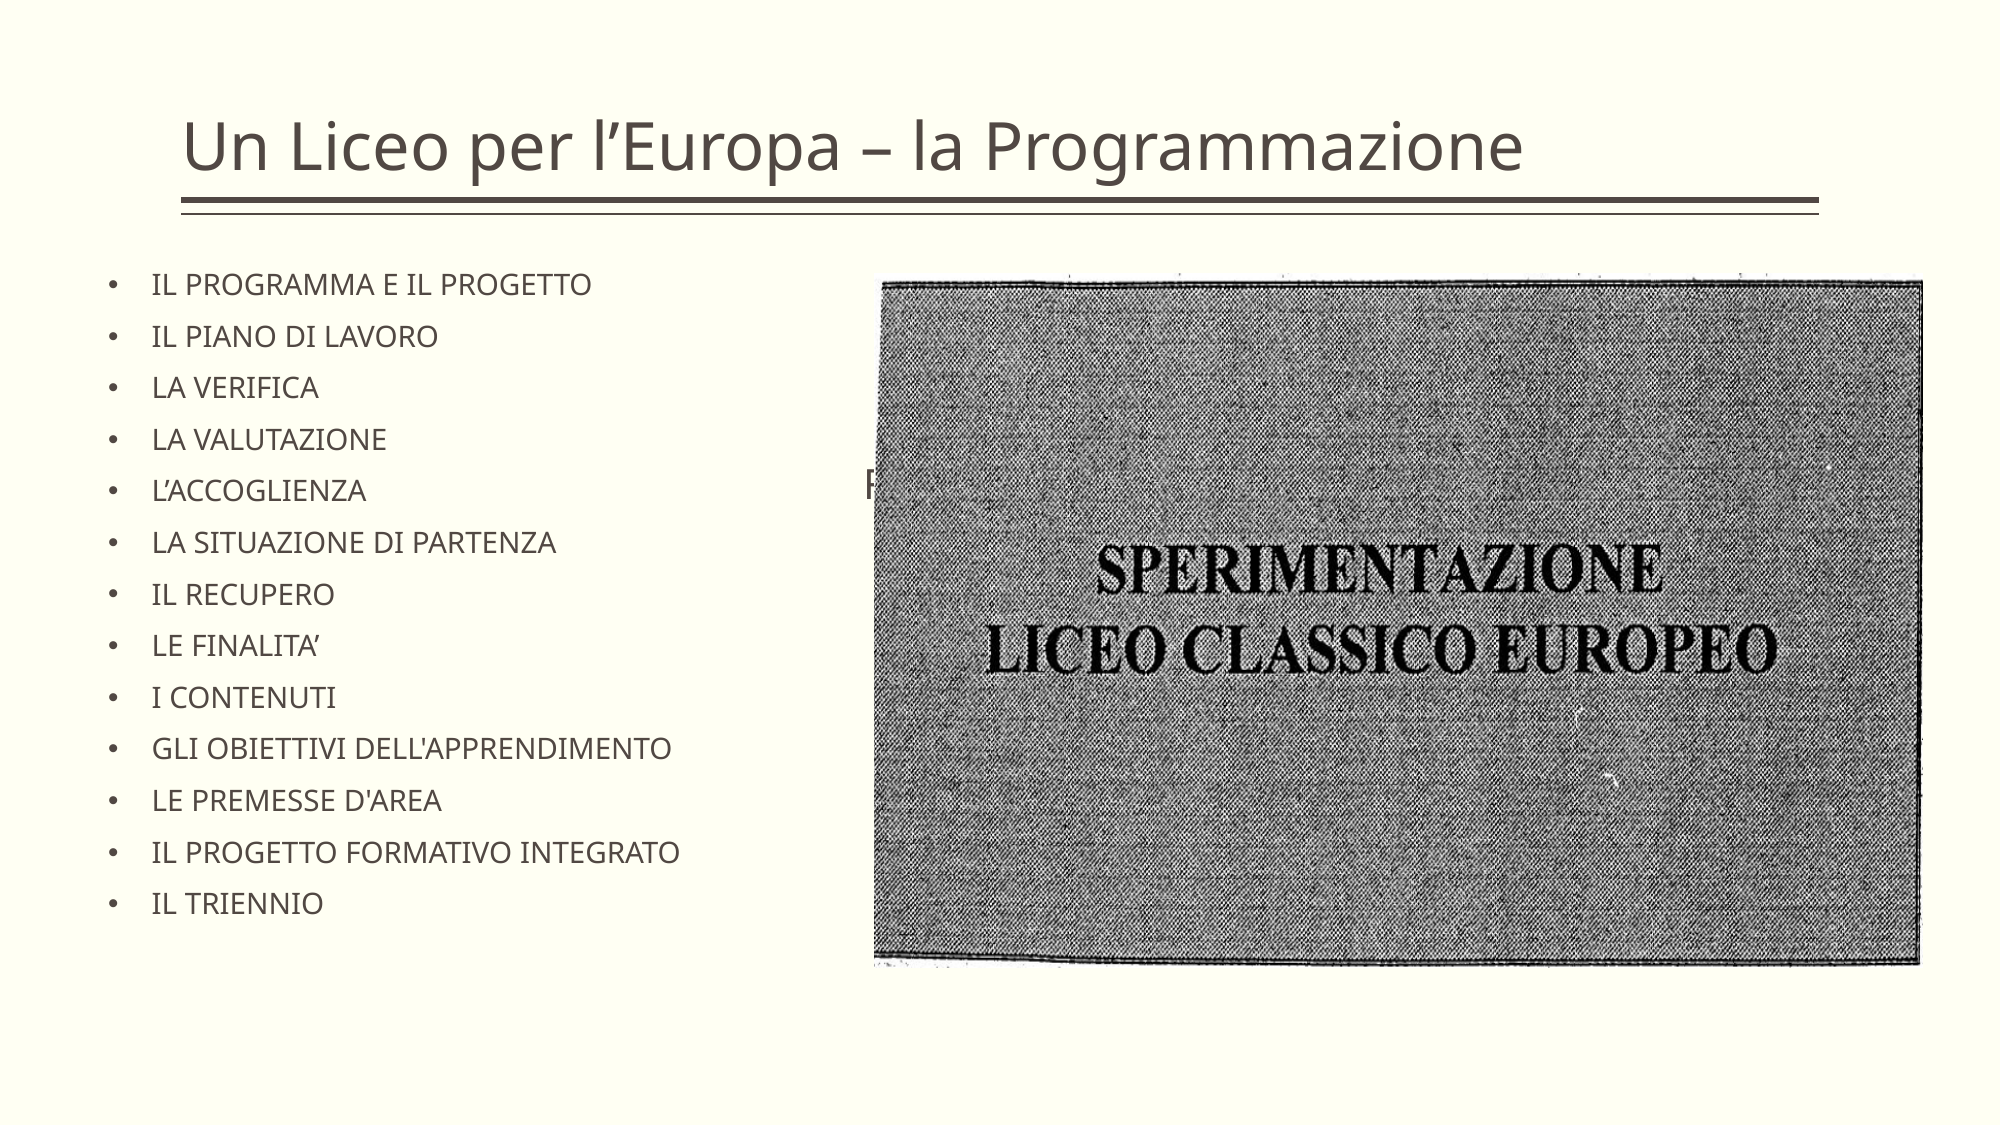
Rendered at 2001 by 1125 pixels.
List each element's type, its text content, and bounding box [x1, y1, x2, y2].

title Un Liceo per l’Europa – la Programmazione [181, 12, 1819, 193]
list IL PROGRAMMA E IL PROGETTO IL PIANO DI LAVORO LA VERIFICA LA VALUTAZIONE L’ACCOGLIENZA LA SITUAZIONE DI PARTENZA IL RECUPERO LE FINALITA’ I CONTENUTI GLI OBIETTIVI DELL'APPRENDIMENTO LE PREMESSE D'AREA IL PROGETTO FORMATIVO INTEGRATO IL TRIENNIO [108, 262, 761, 1013]
picture [763, 262, 1923, 1013]
